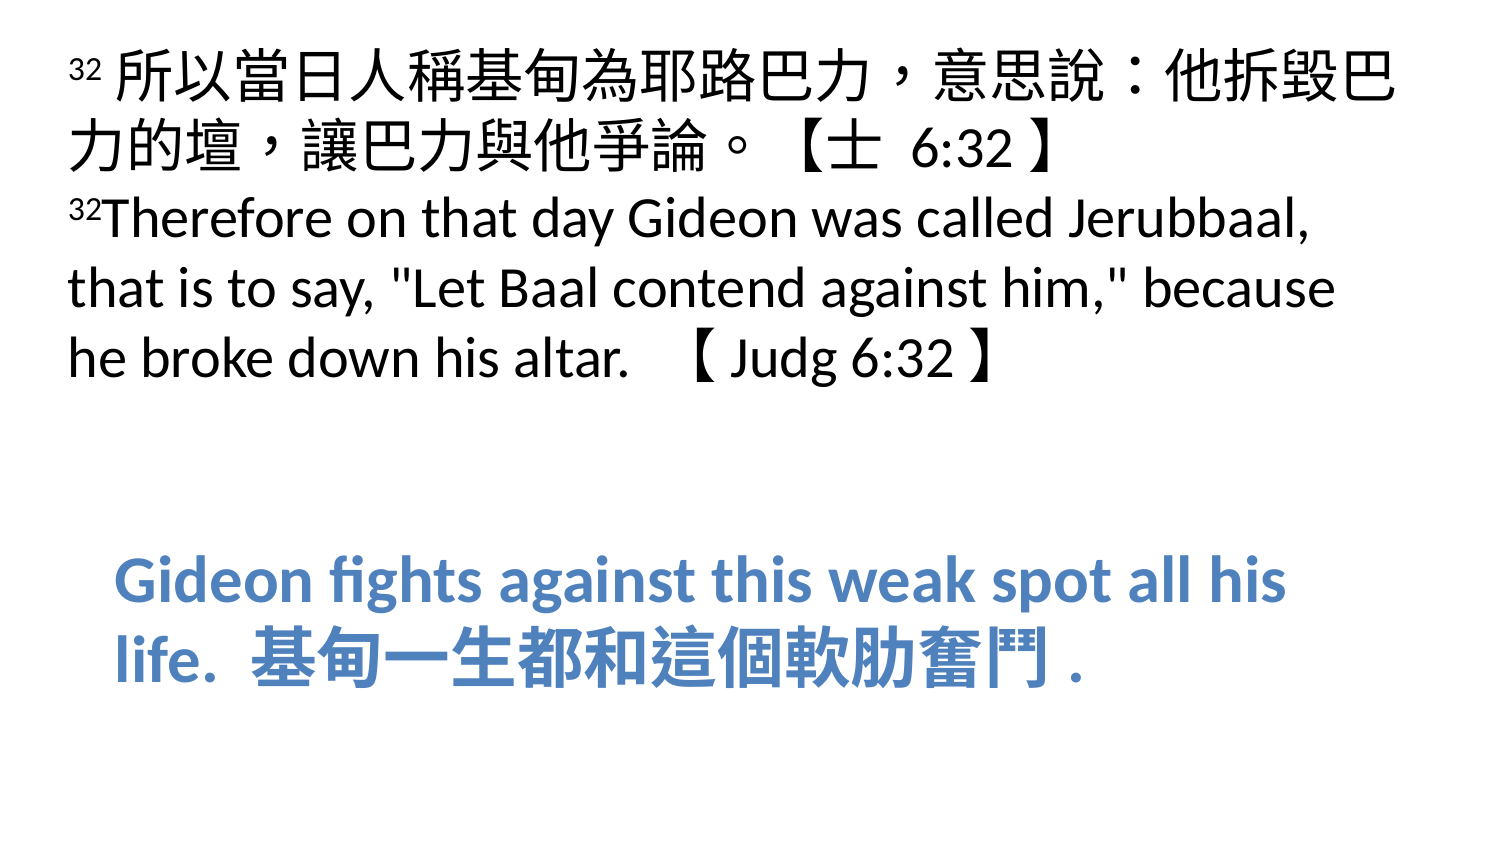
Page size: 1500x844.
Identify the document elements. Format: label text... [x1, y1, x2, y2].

text_box Gideon fights against this weak spot all his life. 基甸一生都和這個軟肋奮鬥. [100, 528, 1412, 703]
text_box 32所以當日人稱基甸為耶路巴力，意思說：他拆毀巴力的壇，讓巴力與他爭論。【士 6:32】 32Therefore on that day Gideon was called Jerubbaal, that is to say, "Let Baal contend against him," because he broke down his altar. 【Judg 6:32】 [53, 32, 1424, 397]
